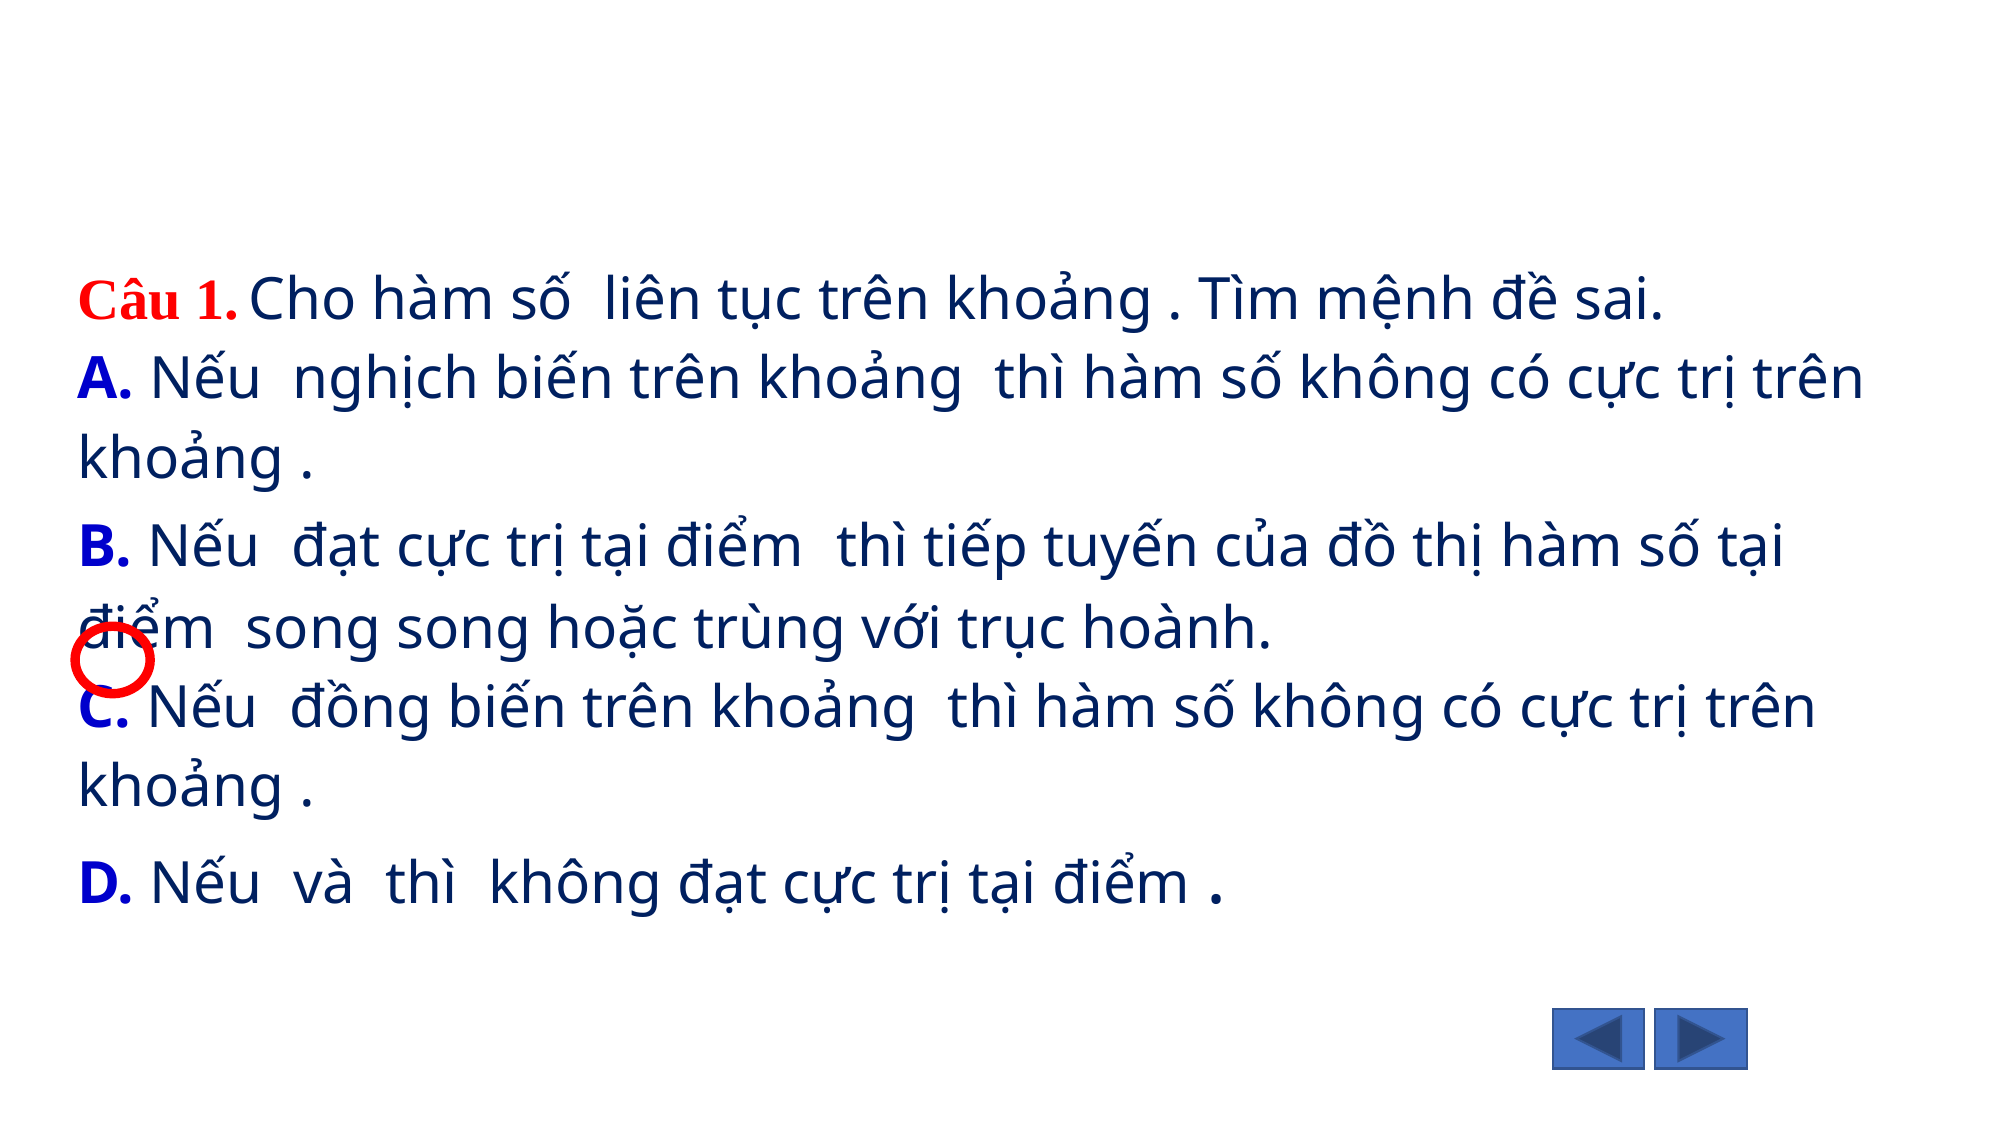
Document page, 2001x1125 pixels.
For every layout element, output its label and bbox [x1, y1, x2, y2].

text_box [74, 625, 152, 695]
text_box [1654, 1008, 1748, 1070]
text_box [1552, 1008, 1645, 1070]
